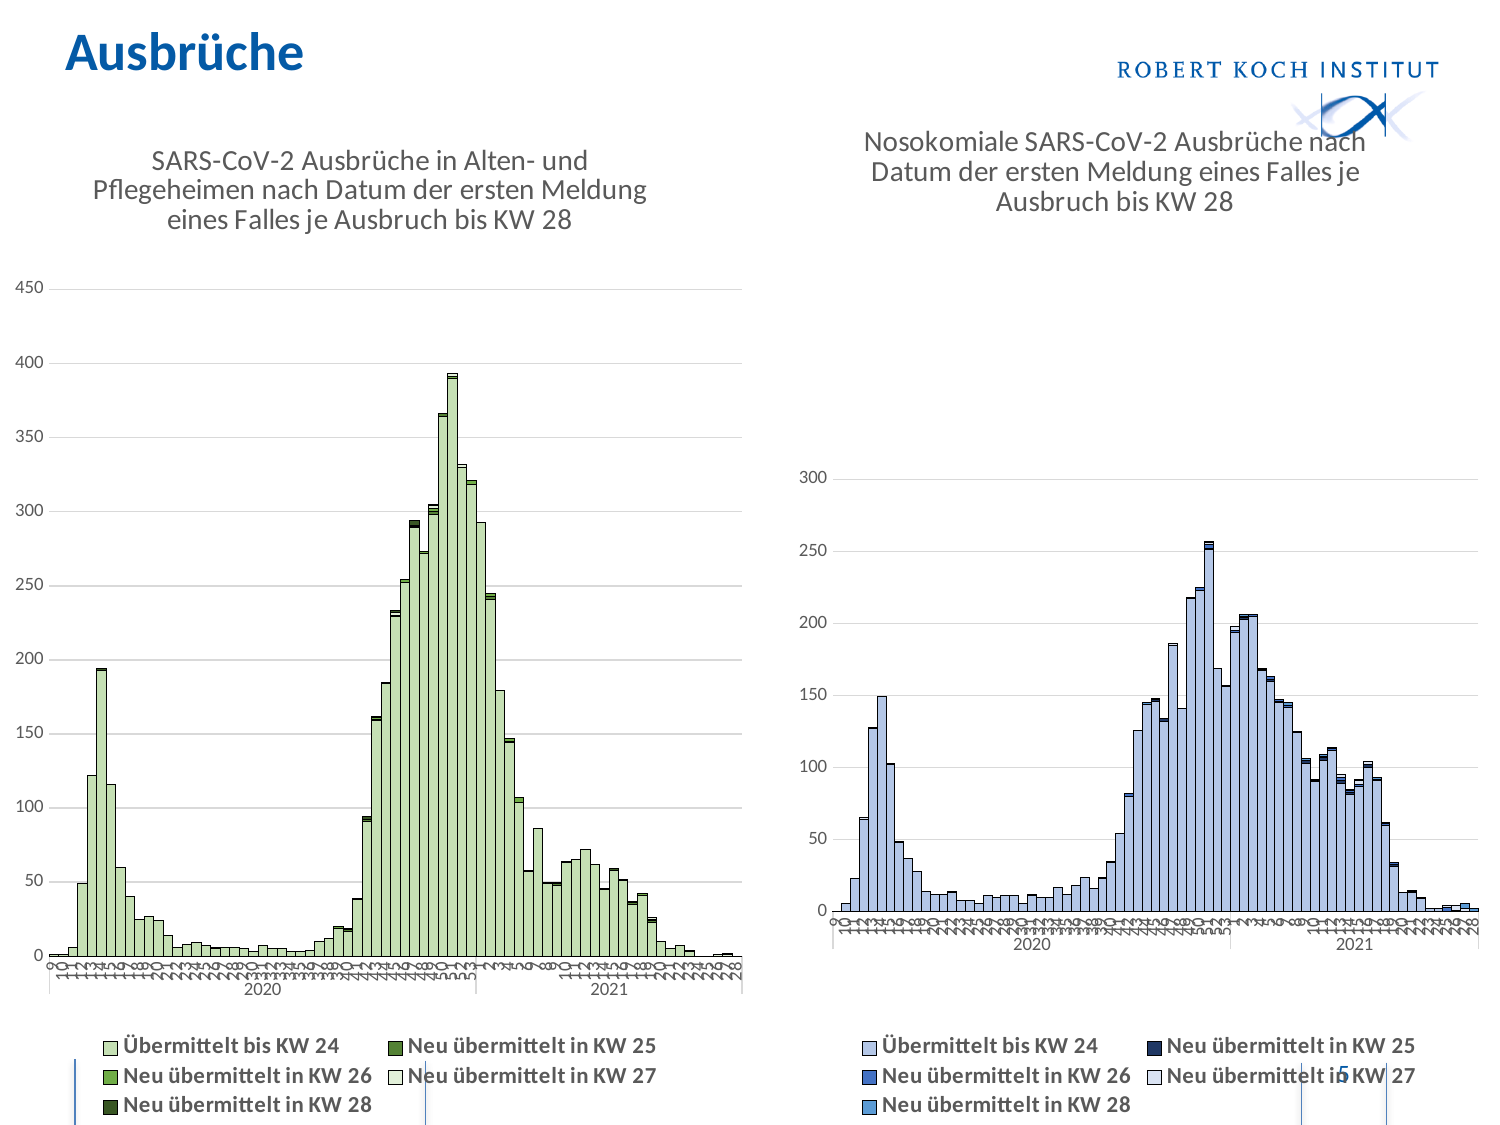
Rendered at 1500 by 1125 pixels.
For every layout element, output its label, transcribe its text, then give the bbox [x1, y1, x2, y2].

title Ausbrüche [64, 7, 628, 90]
chart [0, 125, 762, 1125]
chart [773, 101, 1500, 1125]
picture [1109, 53, 1447, 101]
